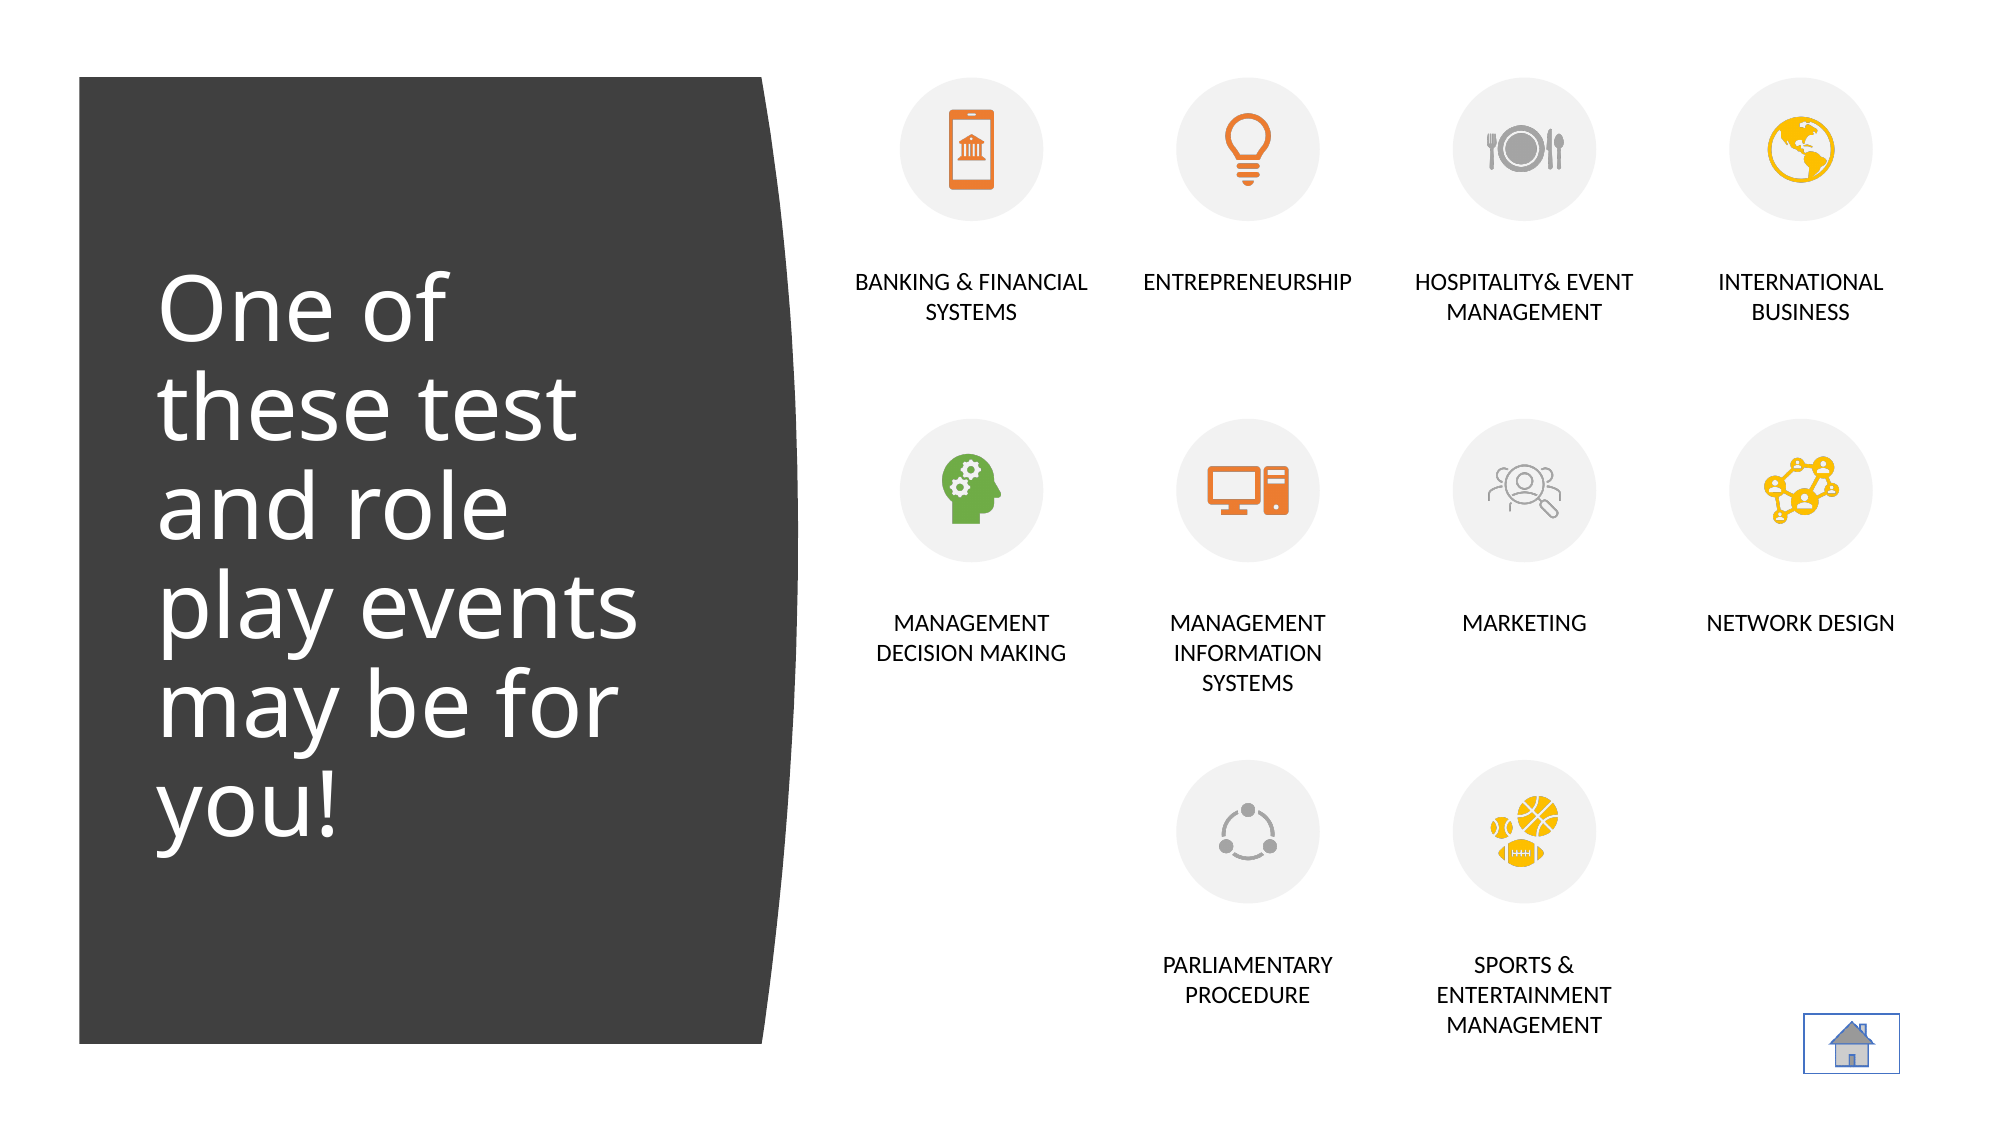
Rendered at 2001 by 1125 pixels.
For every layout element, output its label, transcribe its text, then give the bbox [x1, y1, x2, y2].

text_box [852, 77, 1921, 1043]
picture [1803, 1043, 1900, 1074]
text_box [78, 76, 800, 1045]
title One of these test and role play events may be for you! [141, 166, 702, 953]
